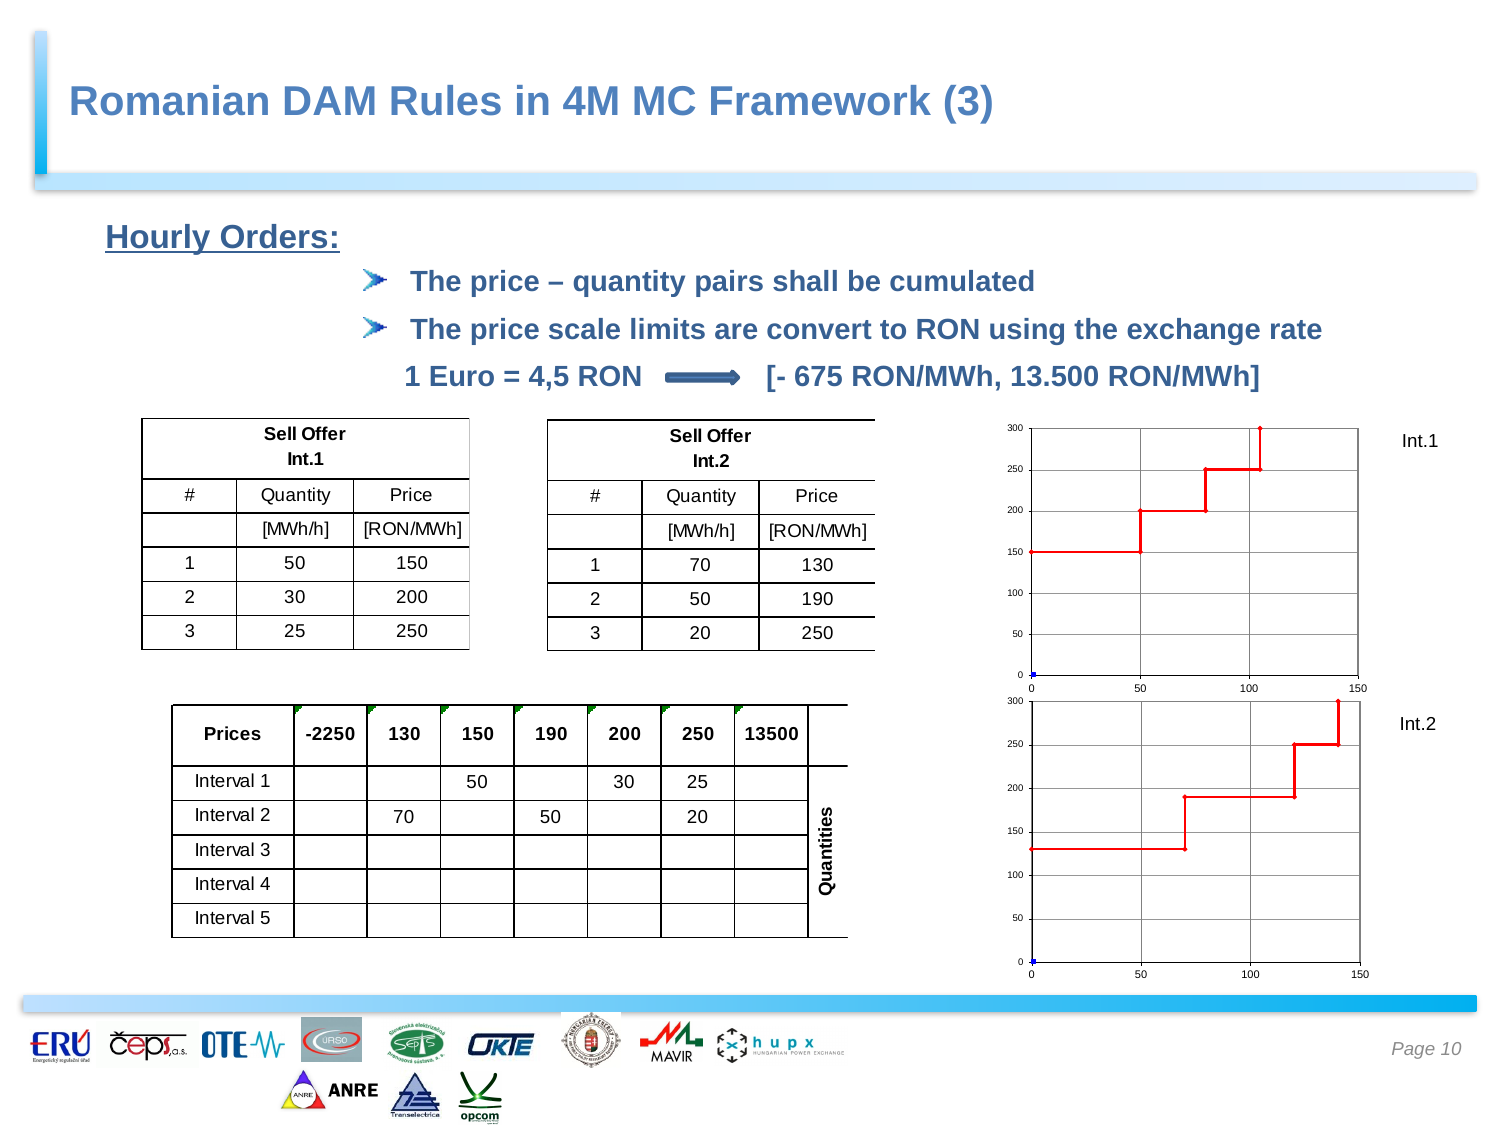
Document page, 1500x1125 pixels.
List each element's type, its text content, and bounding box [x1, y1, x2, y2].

picture [140, 417, 473, 653]
text_box Romanian DAM Rules in 4M MC Framework (3) [52, 65, 1500, 149]
text_box Hourly Orders: [90, 208, 1485, 263]
picture [363, 317, 387, 338]
picture [29, 1029, 92, 1064]
slide_number Page 10 [1312, 1018, 1477, 1079]
picture [714, 1026, 848, 1066]
picture [363, 269, 387, 291]
picture [983, 420, 1395, 988]
picture [96, 1021, 199, 1068]
text_box Int.2 [1400, 704, 1452, 742]
text_box [665, 369, 741, 386]
picture [272, 1017, 452, 1119]
picture [202, 1031, 285, 1058]
picture [640, 1021, 703, 1062]
picture [458, 1071, 502, 1125]
text_box Int.1 [1398, 421, 1454, 459]
picture [546, 418, 879, 654]
picture [561, 1012, 621, 1068]
picture [458, 1025, 547, 1064]
text_box The price – quantity pairs shall be cumulated The price scale limits are convert to RON using the exchange rate 1 Euro = 4,5 RON [- 675 RON/MWh, 13.500 RON/MWh] [348, 255, 1408, 400]
picture [170, 704, 850, 940]
